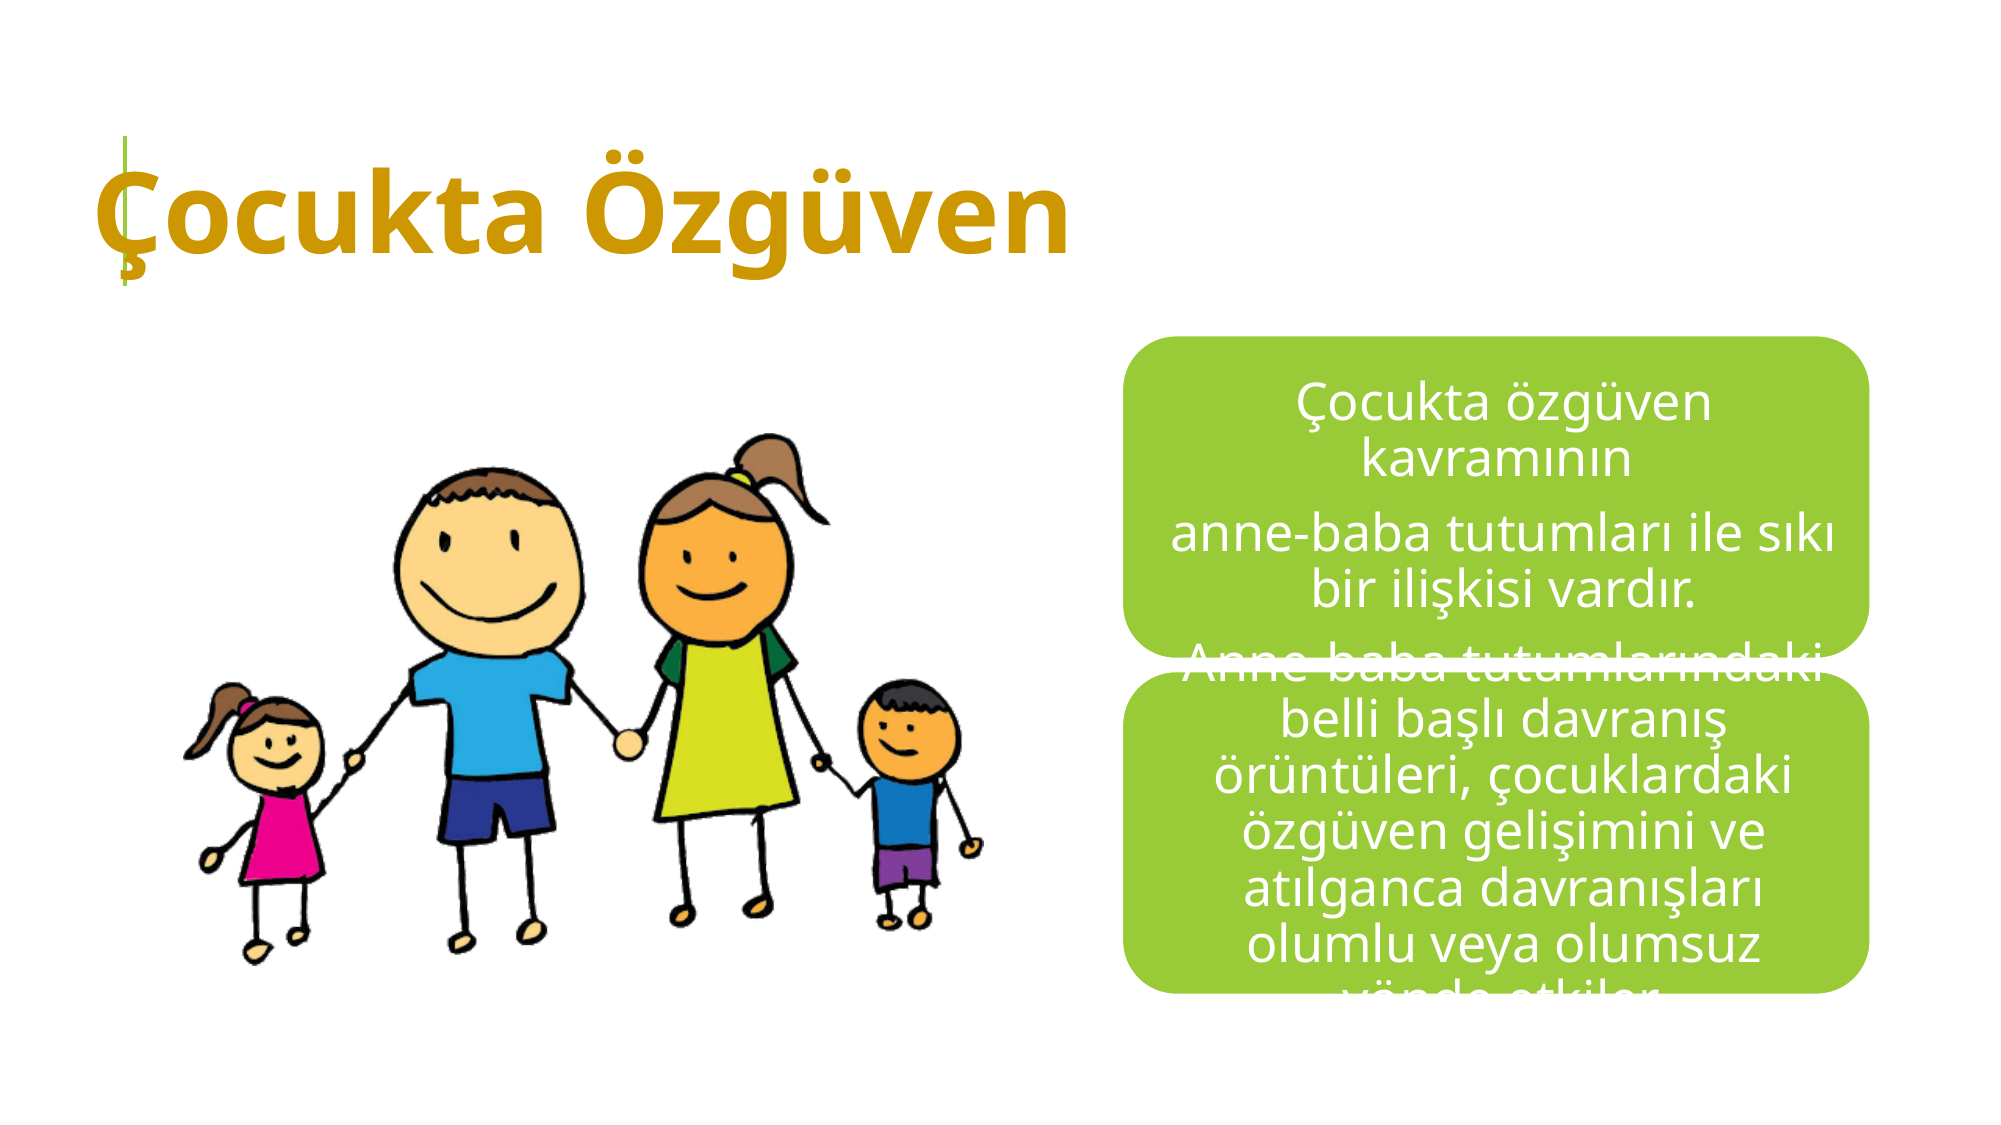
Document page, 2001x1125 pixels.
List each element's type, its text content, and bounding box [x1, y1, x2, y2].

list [1121, 334, 1871, 996]
picture [182, 433, 984, 966]
text_box Çocukta Özgüven [76, 133, 1090, 284]
